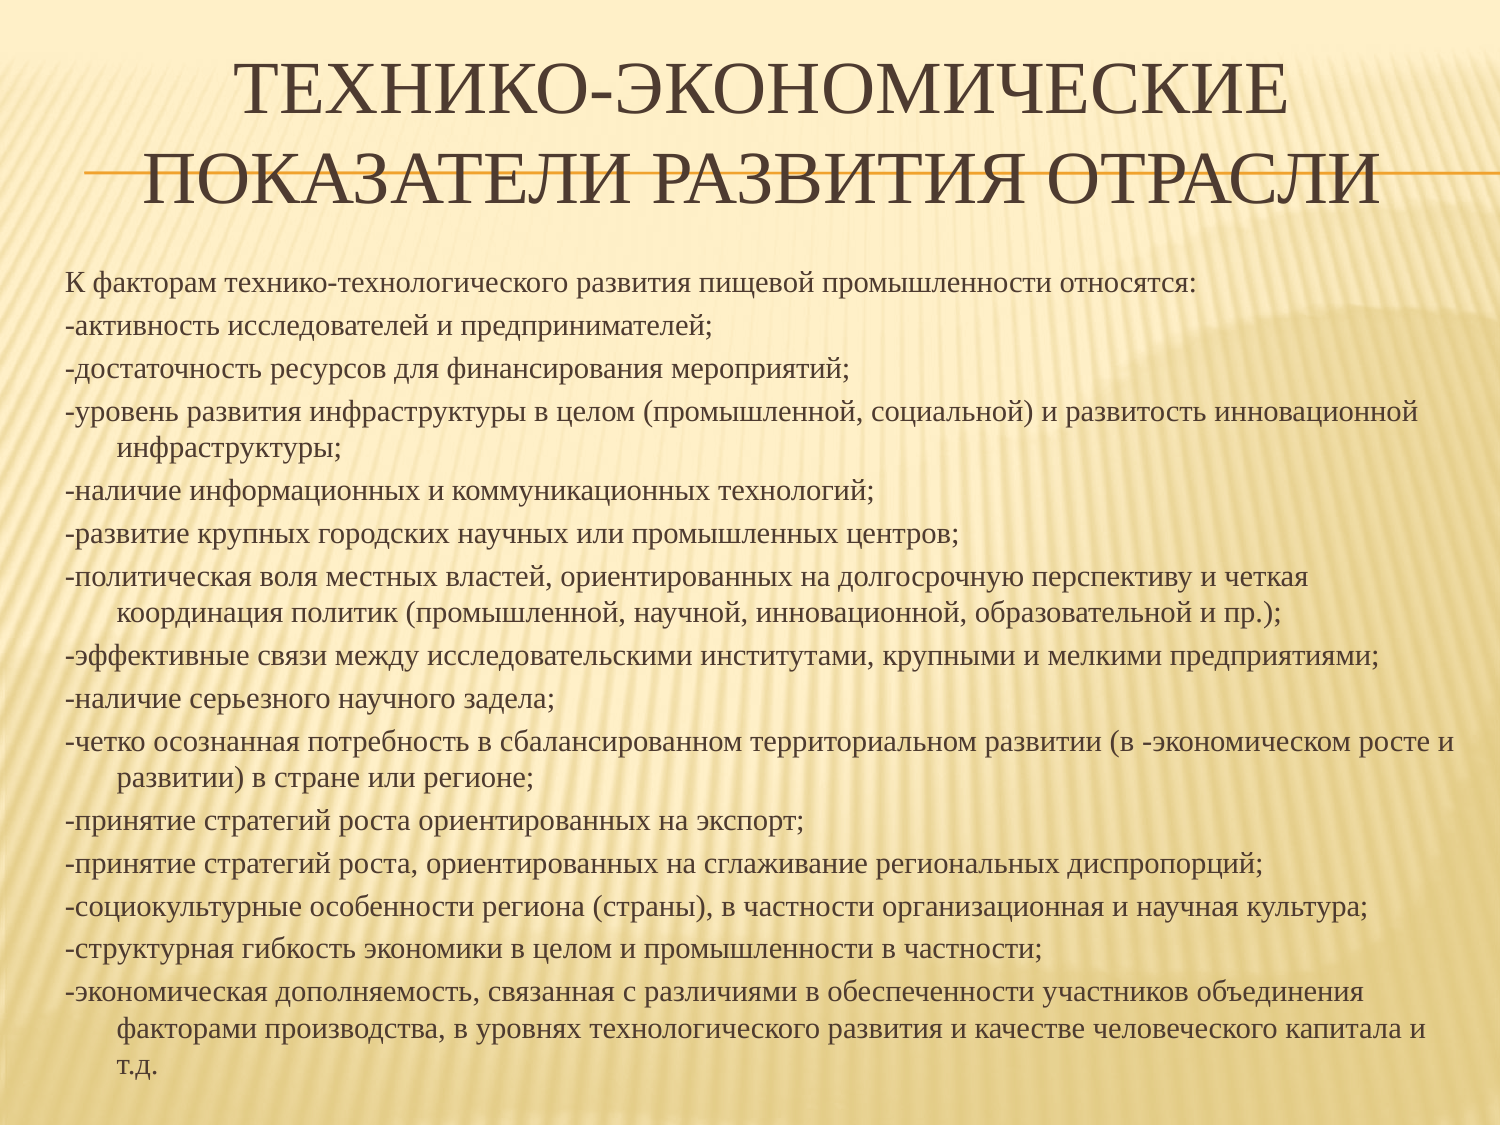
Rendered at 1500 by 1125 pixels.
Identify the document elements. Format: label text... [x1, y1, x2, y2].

list К факторам технико-технологического развития пищевой промышленности относятся: -активность исследователей и предпринимателей; -достаточность ресурсов для финансирования мероприятий; -уровень развития инфраструктуры в целом (промышленной, социальной) и развитость инновационной инфраструктуры; -наличие информационных и коммуникационных технологий; -развитие крупных городских научных или промышленных центров; -политическая воля местных властей, ориентированных на долгосрочную перспективу и четкая координация политик (промышленной, научной, инновационной, образовательной и пр.); -эффективные связи между исследовательскими институтами, крупными и мелкими предприятиями; -наличие серьезного научного задела; -четко осознанная потребность в сбалансированном территориальном развитии (в -экономическом росте и развитии) в стране или регионе; -принятие стратегий роста ориентированных на экспорт; -принятие стратегий роста, ориентированных на сглаживание региональных диспропорций; -социокультурные особенности региона (страны), в частности организационная и научная культура; -структурная гибкость экономики в целом и промышленности в частности; -экономическая дополняемость, связанная с различиями в обеспеченности участников объединения факторами производства, в уровнях технологического развития и качестве человеческого капитала и т.д. [50, 254, 1475, 1102]
title Технико-экономические показатели развития отрасли [50, 0, 1475, 254]
